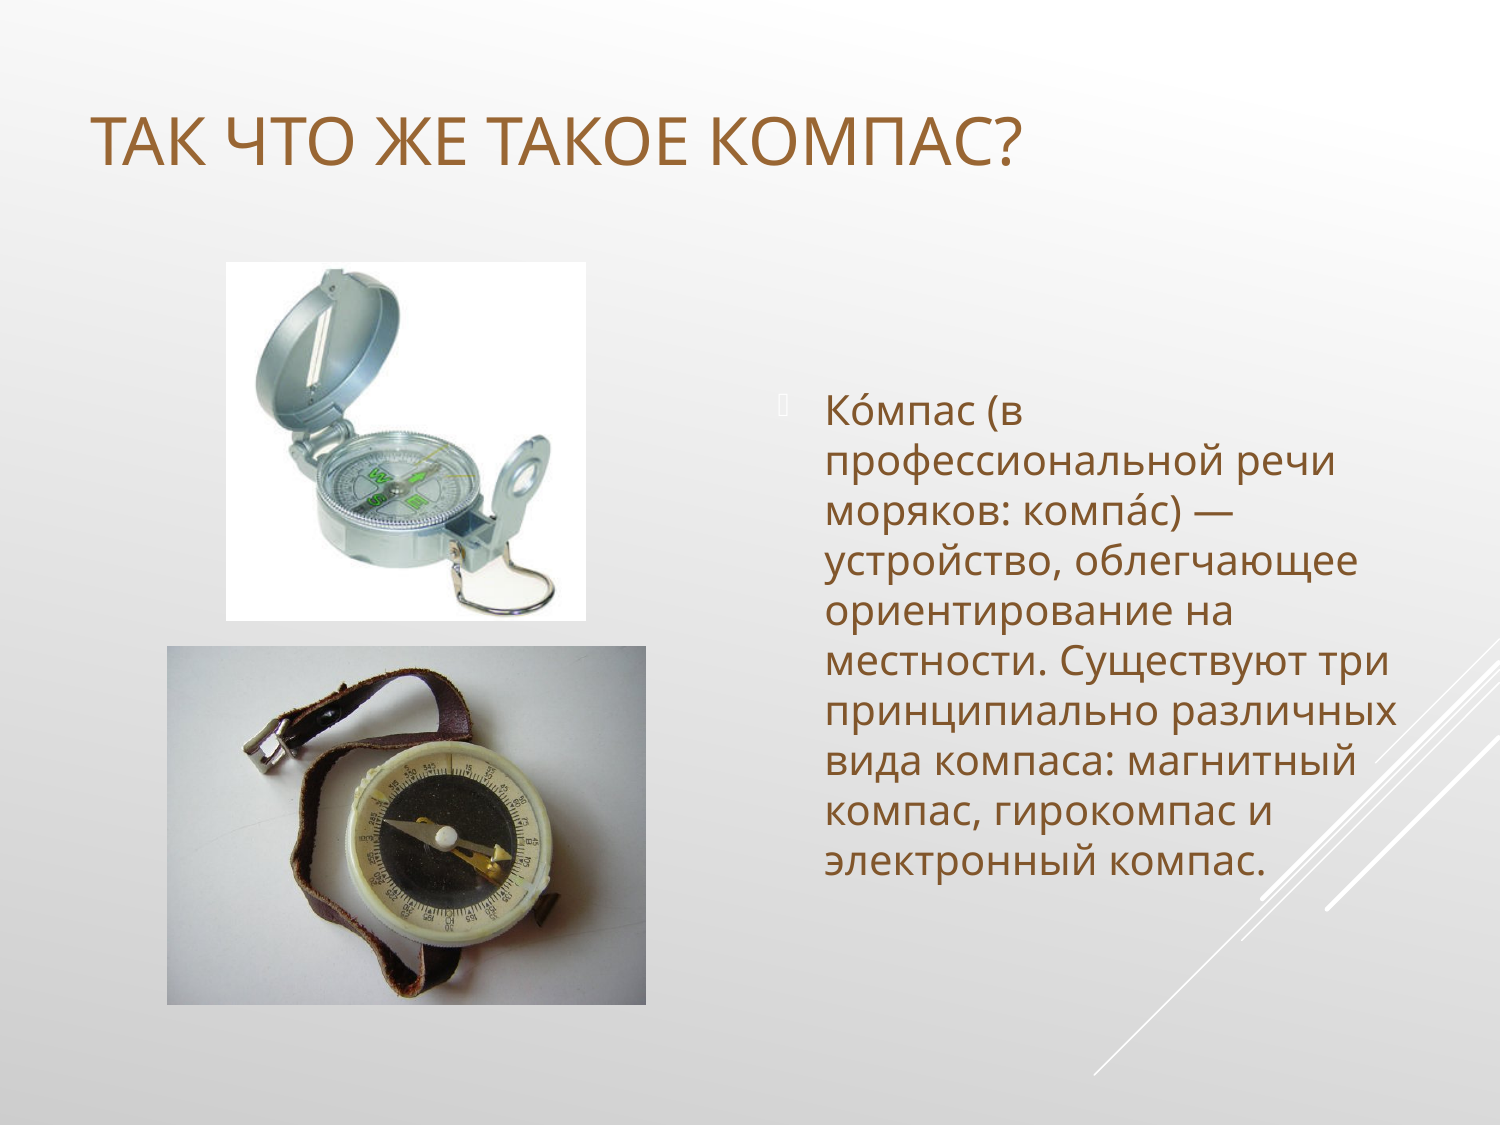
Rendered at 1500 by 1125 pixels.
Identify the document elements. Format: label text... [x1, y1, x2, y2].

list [226, 262, 586, 622]
list Ко́мпас (в профессиональной речи моряков: компа́с) — устройство, облегчающее ориентирование на местности. Существуют три принципиально различных вида компаса: магнитный компас, гирокомпас и электронный компас. [762, 262, 1425, 1005]
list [166, 645, 646, 1006]
title Так что же такое компас? [75, 45, 1425, 233]
